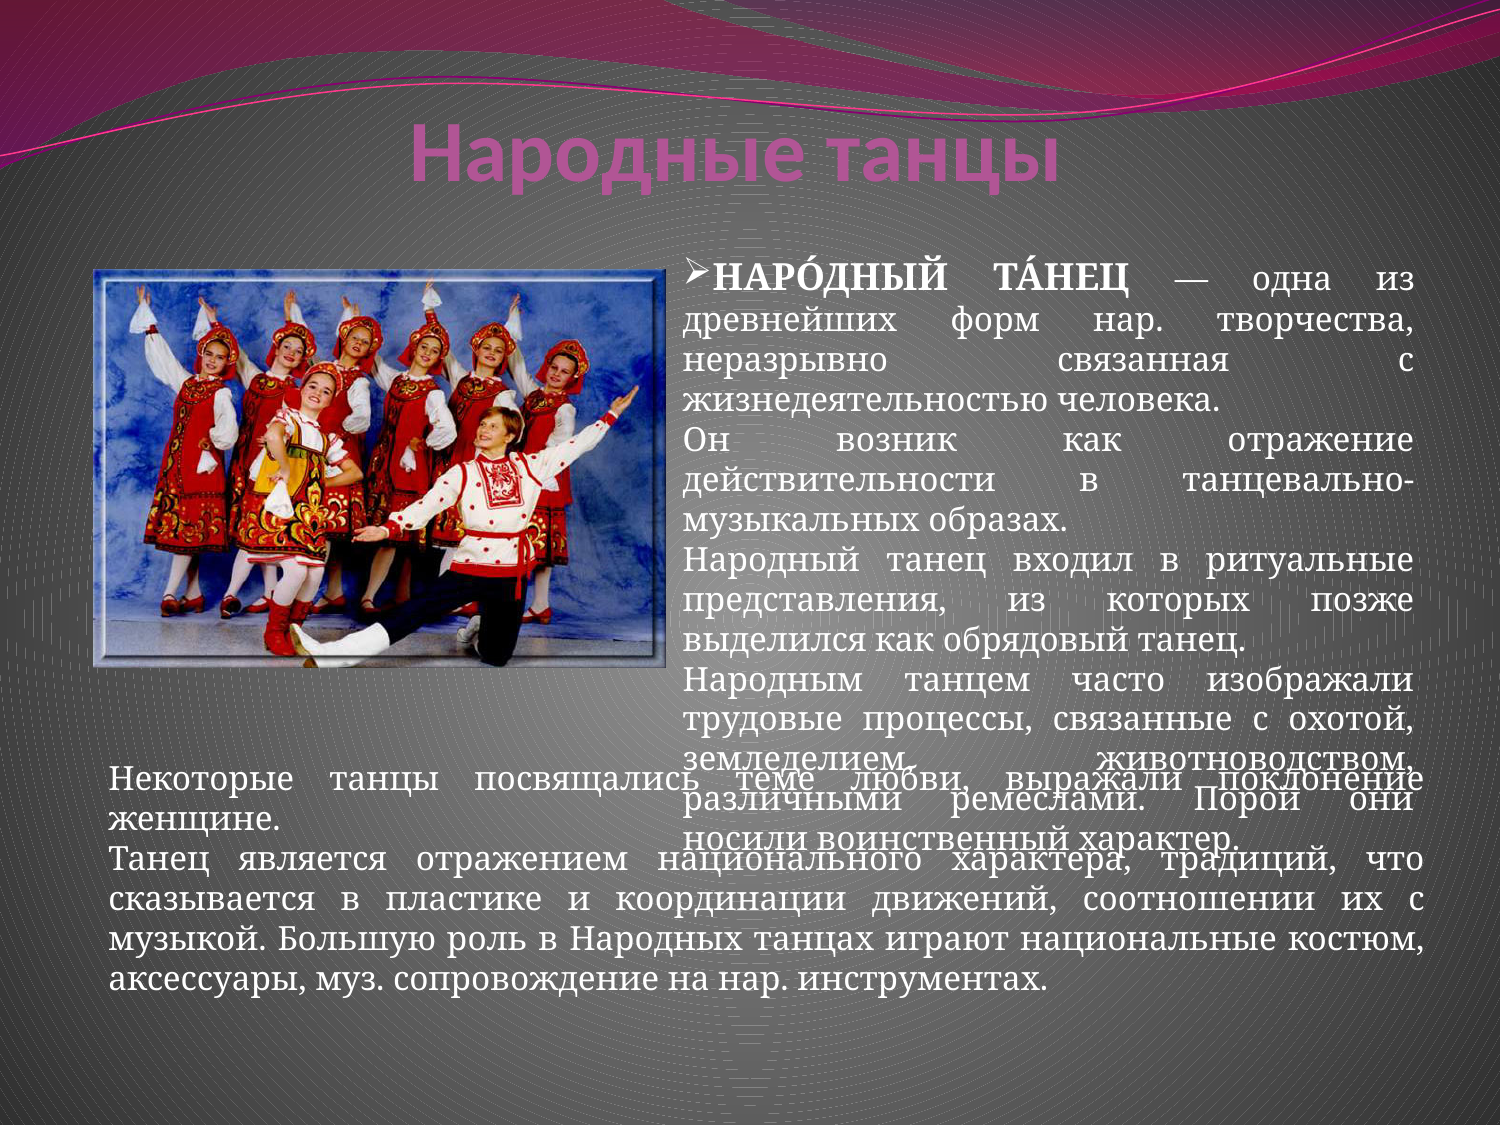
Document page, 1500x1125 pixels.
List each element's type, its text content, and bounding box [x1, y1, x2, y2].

title Народные танцы [93, 93, 1382, 200]
subtitle [410, 678, 667, 749]
text_box НАРО́ДНЫЙ ТА́НЕЦ — одна из древнейших форм нар. творчества, неразрывно связанная с жизнедеятельностью человека. Он возник как отражение действительности в танцевально-музыкальных образах. Народный танец входил в ритуальные представления, из которых позже выделился как обрядовый танец. Народным танцем часто изображали трудовые процессы, связанные с охотой, земледелием, животноводством, различными ремеслами. Порой они носили воинственный характер. [667, 246, 1430, 749]
picture [93, 269, 667, 669]
subtitle [410, 1005, 1130, 1079]
text_box Некоторые танцы посвящались теме любви, выражали поклонение женщине. Танец является отражением национального характера, традиций, что сказывается в пластике и координации движений, соотношении их с музыкой. Большую роль в Народных танцах играют национальные костюм, аксессуары, муз. сопровождение на нар. инструментах. [93, 749, 1442, 1005]
